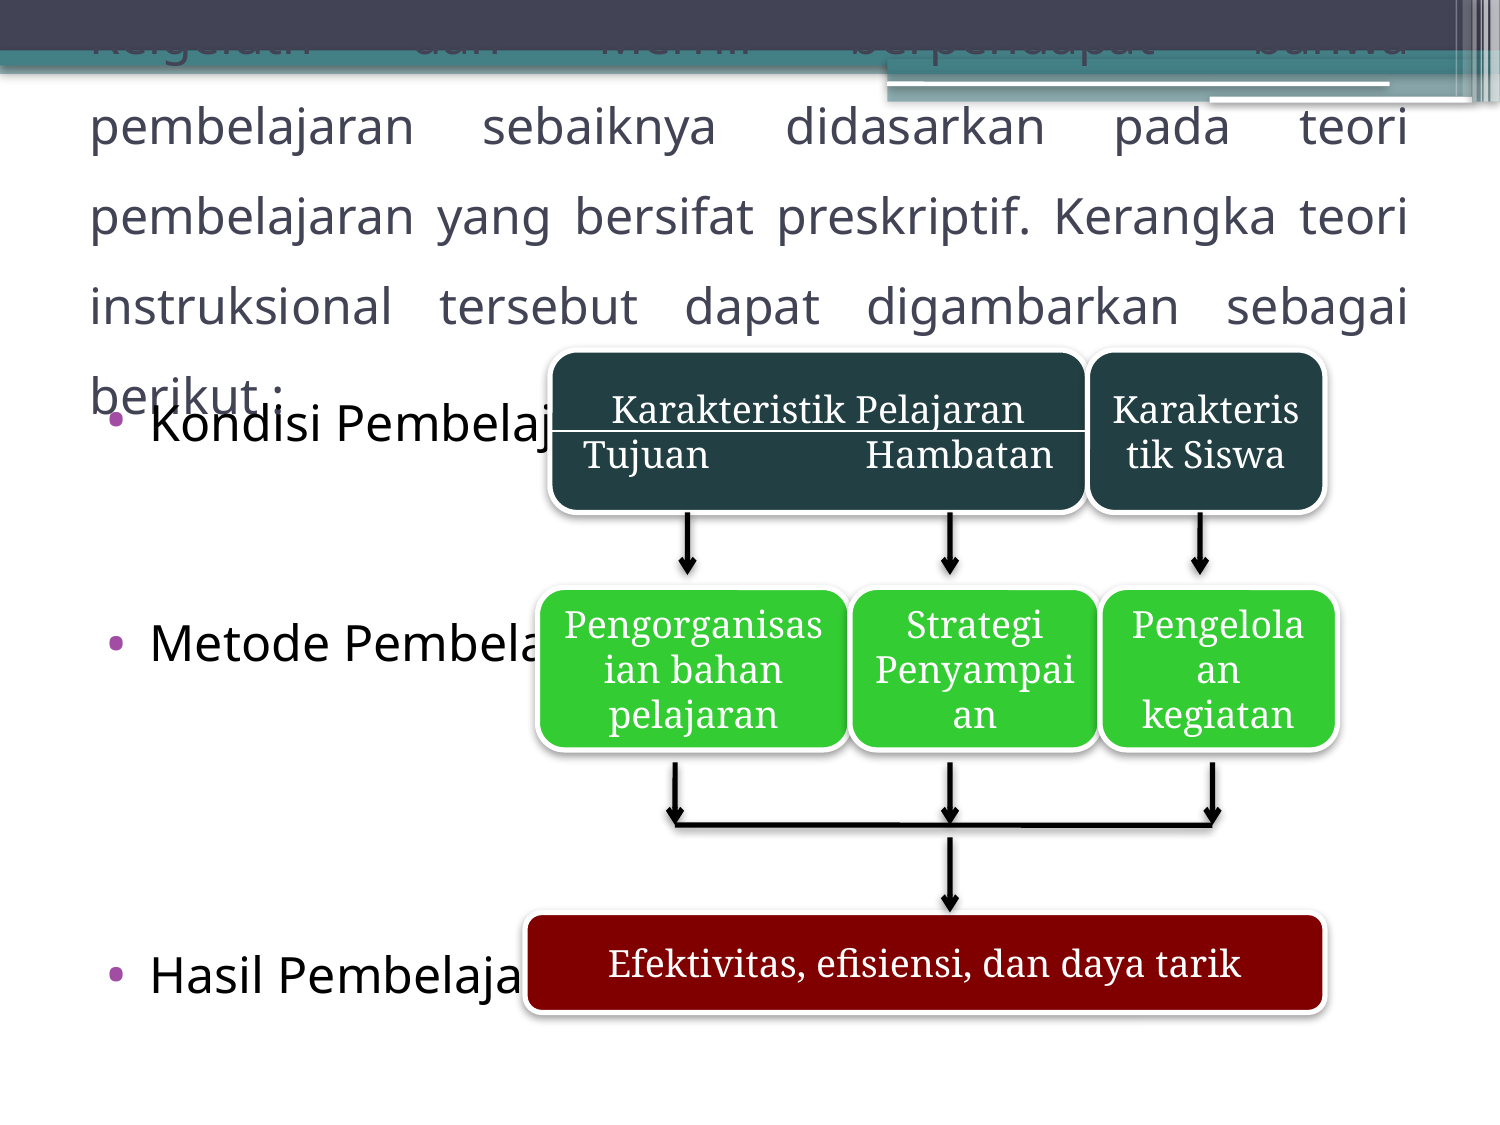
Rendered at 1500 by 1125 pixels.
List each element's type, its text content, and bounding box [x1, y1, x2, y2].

text_box Karakteristik Pelajaran Tujuan Hambatan [547, 436, 1083, 516]
text_box Karakteristik Siswa [1084, 347, 1328, 516]
text_box Karakteristik Pelajaran Tujuan Hambatan [547, 347, 1086, 433]
title Reigeluth dan Merrill berpendapat bahwa pembelajaran sebaiknya didasarkan pada teori pembelajaran yang bersifat preskriptif. Kerangka teori instruksional tersebut dapat digambarkan sebagai berikut : [75, 112, 1425, 288]
text_box Strategi Penyampaian [847, 584, 1098, 753]
text_box Efektivitas, efisiensi, dan daya tarik [522, 909, 1328, 1016]
list Kondisi Pembelajaran Metode Pembelajaran Hasil Pembelajaran [75, 299, 1425, 1025]
text_box Pengelolaan kegiatan [1097, 584, 1341, 753]
text_box Pengorganisasian bahan pelajaran [534, 584, 848, 753]
